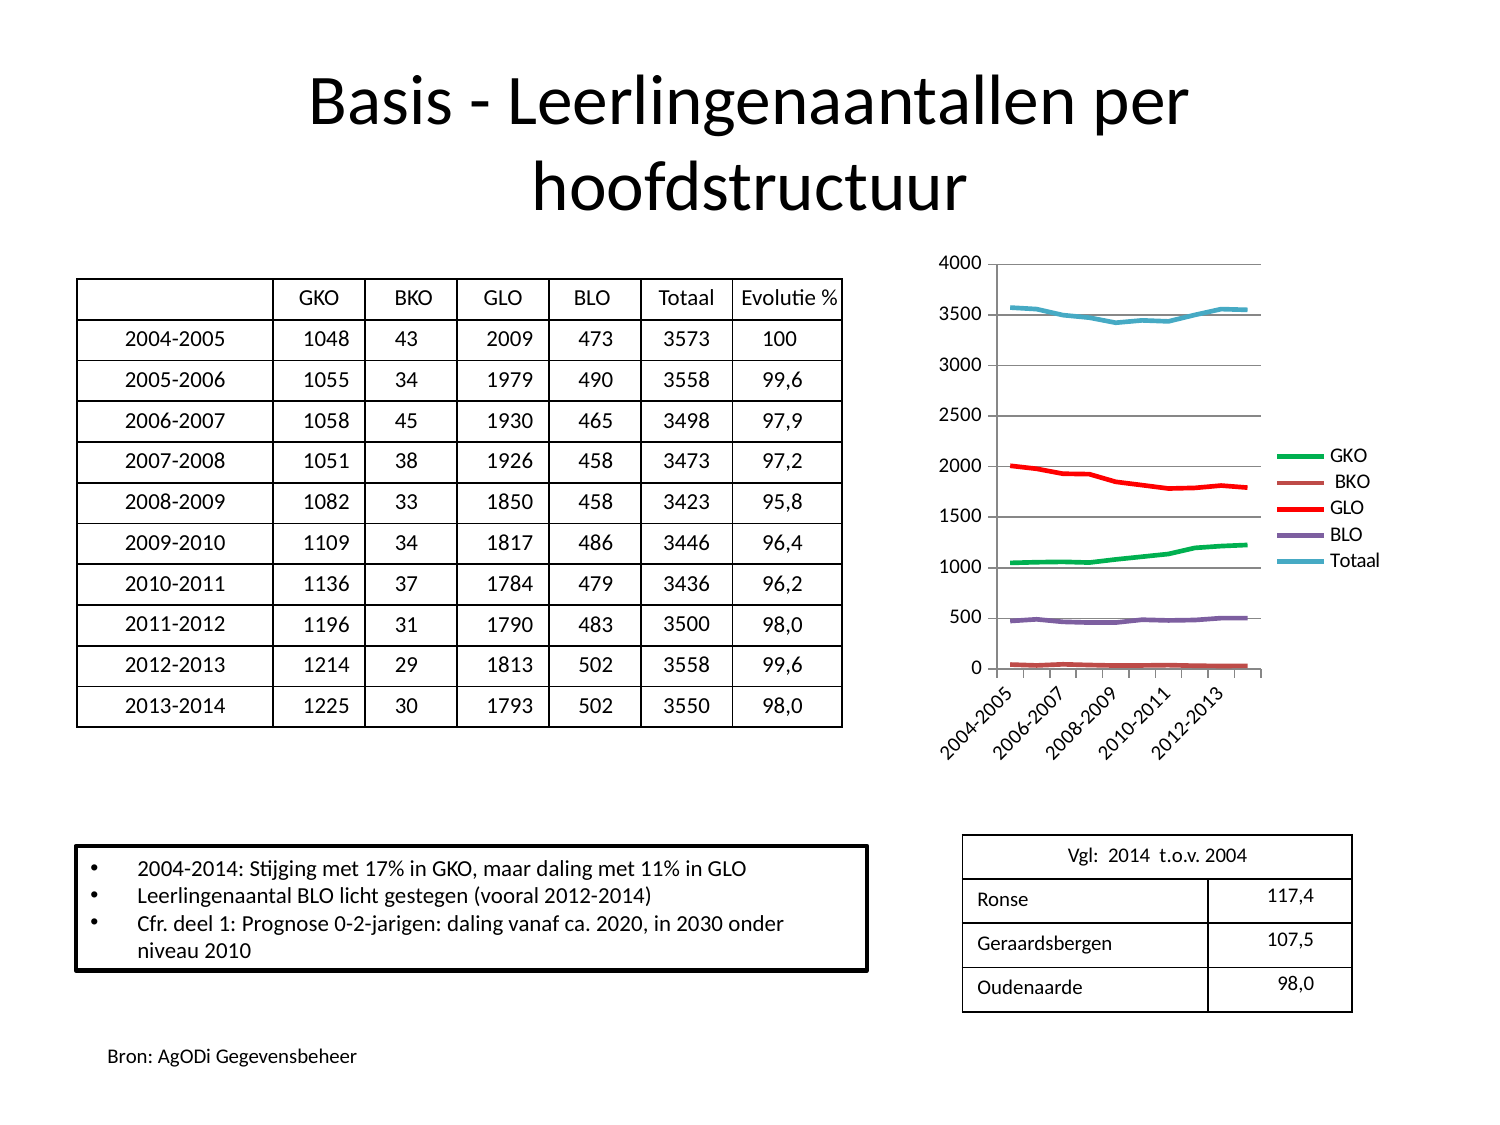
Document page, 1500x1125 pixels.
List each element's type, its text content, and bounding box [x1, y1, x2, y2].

table_cell 3558 [642, 361, 732, 400]
table_cell 33 [366, 484, 456, 523]
table_cell 2011-2012 [78, 606, 272, 645]
table_cell Geraardsbergen [963, 924, 1207, 967]
table_cell 490 [550, 361, 640, 400]
table_cell 1196 [274, 606, 364, 645]
table_cell 34 [366, 361, 456, 400]
table_cell 3550 [642, 687, 732, 726]
table_cell 1793 [458, 687, 548, 726]
table_cell 30 [366, 687, 456, 726]
table_cell 34 [366, 524, 456, 563]
table_cell 45 [366, 402, 456, 441]
text_box 2004-2014: Stijging met 17% in GKO, maar daling met 11% in GLO Leerlingenaantal BLO licht gestegen (vooral 2012-2014) Cfr. deel 1: Prognose 0-2-jarigen: daling vanaf ca. 2020, in 2030 onder niveau 2010 [74, 844, 869, 973]
table_cell 2010-2011 [78, 565, 272, 604]
table_header GKO [274, 280, 364, 319]
table_cell 2012-2013 [78, 647, 272, 686]
table_cell 3573 [642, 321, 732, 360]
table_header GLO [458, 280, 548, 319]
table_header BKO [366, 280, 456, 319]
table_cell 1813 [458, 647, 548, 686]
table_cell 3436 [642, 565, 732, 604]
table_cell 465 [550, 402, 640, 441]
table_cell 98,0 [733, 606, 841, 645]
table_cell 99,6 [733, 361, 841, 400]
table_cell 483 [550, 606, 640, 645]
table_cell 98,0 [1209, 968, 1351, 1011]
table_cell 29 [366, 647, 456, 686]
table_cell 1926 [458, 443, 548, 482]
table_cell 1048 [274, 321, 364, 360]
table_cell 1930 [458, 402, 548, 441]
table_cell 100 [733, 321, 841, 360]
table_cell 1214 [274, 647, 364, 686]
table_cell 473 [550, 321, 640, 360]
table_cell 3500 [642, 606, 732, 645]
table_cell 37 [366, 565, 456, 604]
table_cell Oudenaarde [963, 968, 1207, 1011]
table_cell 2004-2005 [78, 321, 272, 360]
table_cell 1082 [274, 484, 364, 523]
table_cell 97,9 [733, 402, 841, 441]
chart [926, 243, 1400, 776]
table_cell 117,4 [1209, 880, 1351, 922]
table_cell 38 [366, 443, 456, 482]
table_cell 1055 [274, 361, 364, 400]
table_cell 1784 [458, 565, 548, 604]
table_cell 486 [550, 524, 640, 563]
table_header Vgl: 2014 t.o.v. 2004 [963, 836, 1351, 878]
table_cell 3446 [642, 524, 732, 563]
table_cell 2009-2010 [78, 524, 272, 563]
table_cell 3558 [642, 647, 732, 686]
table_cell 96,2 [733, 565, 841, 604]
text_box Bron: AgODi Gegevensbeheer [92, 1035, 373, 1075]
table_cell Ronse [963, 880, 1207, 922]
table_cell 458 [550, 484, 640, 523]
table_cell 1850 [458, 484, 548, 523]
table_cell 2008-2009 [78, 484, 272, 523]
table_cell 1136 [274, 565, 364, 604]
table_cell 95,8 [733, 484, 841, 523]
table_cell 107,5 [1209, 924, 1351, 967]
table_cell 31 [366, 606, 456, 645]
table_cell 1051 [274, 443, 364, 482]
table_cell 1979 [458, 361, 548, 400]
table_cell 458 [550, 443, 640, 482]
table_cell 1817 [458, 524, 548, 563]
table_cell 502 [550, 647, 640, 686]
table_cell 1225 [274, 687, 364, 726]
table_header Totaal [642, 280, 732, 319]
table_cell 2007-2008 [78, 443, 272, 482]
table_cell 3423 [642, 484, 732, 523]
table_cell 2009 [458, 321, 548, 360]
table_header BLO [550, 280, 640, 319]
table_cell 99,6 [733, 647, 841, 686]
table_cell 2013-2014 [78, 687, 272, 726]
table_cell 96,4 [733, 524, 841, 563]
table_cell 502 [550, 687, 640, 726]
table_cell 2005-2006 [78, 361, 272, 400]
table_cell 3473 [642, 443, 732, 482]
table_cell 97,2 [733, 443, 841, 482]
table_cell 3498 [642, 402, 732, 441]
table_cell 2006-2007 [78, 402, 272, 441]
table_cell 1790 [458, 606, 548, 645]
table_cell 1109 [274, 524, 364, 563]
table_header [78, 280, 272, 319]
table_cell 1058 [274, 402, 364, 441]
table_cell 479 [550, 565, 640, 604]
table_cell 98,0 [733, 687, 841, 726]
table_header Evolutie % [733, 280, 841, 319]
title Basis - Leerlingenaantallen per hoofdstructuur [75, 45, 1425, 233]
table_cell 43 [366, 321, 456, 360]
